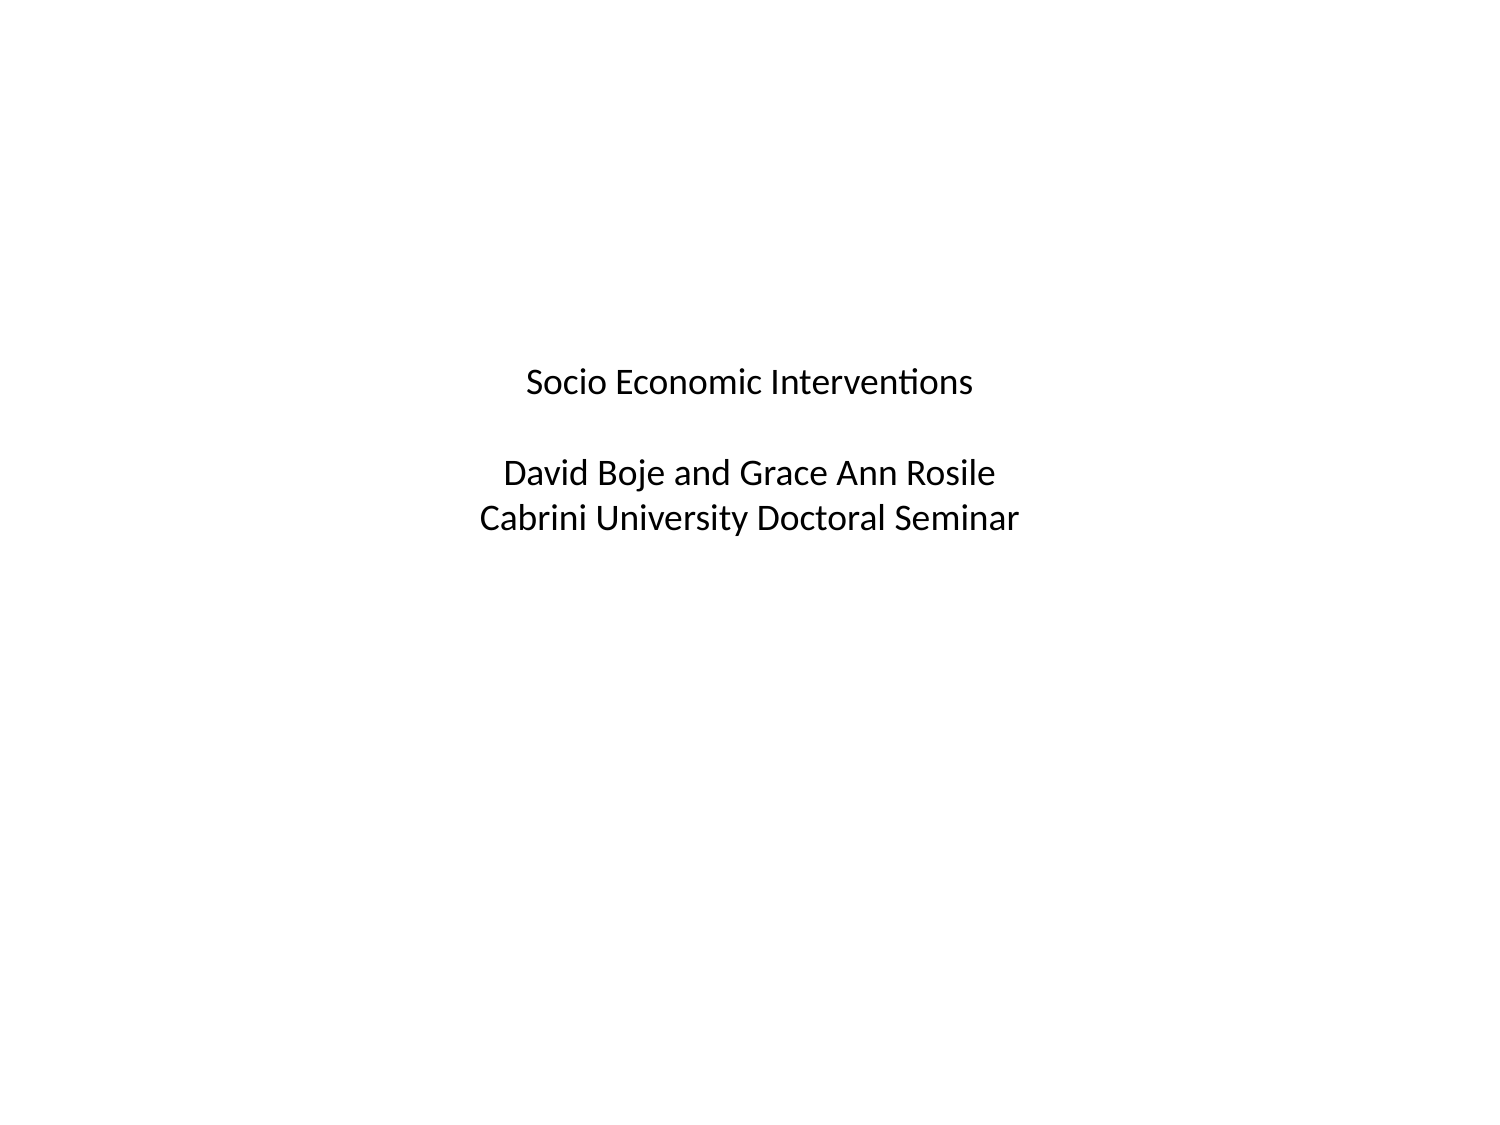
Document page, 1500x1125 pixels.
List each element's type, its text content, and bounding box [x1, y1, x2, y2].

title Socio Economic Interventions David Boje and Grace Ann Rosile Cabrini University Doctoral Seminar [112, 349, 1388, 591]
